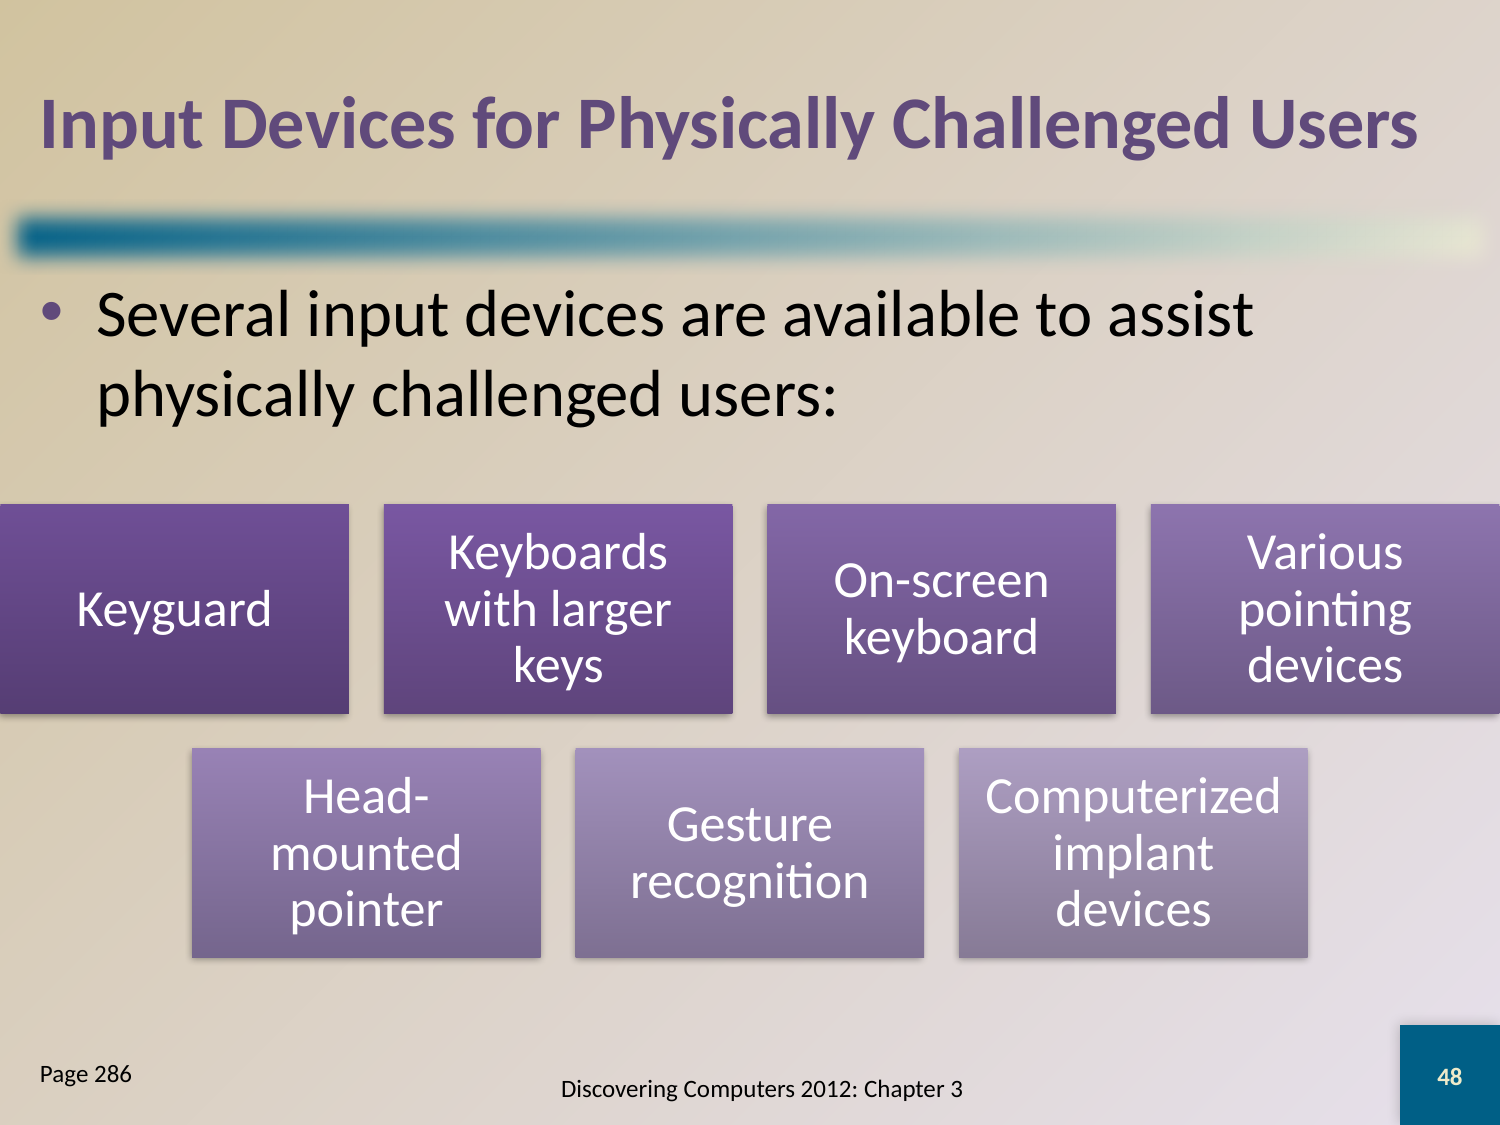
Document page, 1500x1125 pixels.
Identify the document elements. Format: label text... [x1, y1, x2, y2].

list Page 286 [24, 1050, 300, 1125]
footer Discovering Computers 2012: Chapter 3 [450, 1050, 1075, 1125]
slide_number 48 [1400, 1032, 1500, 1125]
title Input Devices for Physically Challenged Users [24, 24, 1475, 213]
list Several input devices are available to assist physically challenged users: [24, 262, 1475, 435]
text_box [0, 437, 1500, 1026]
